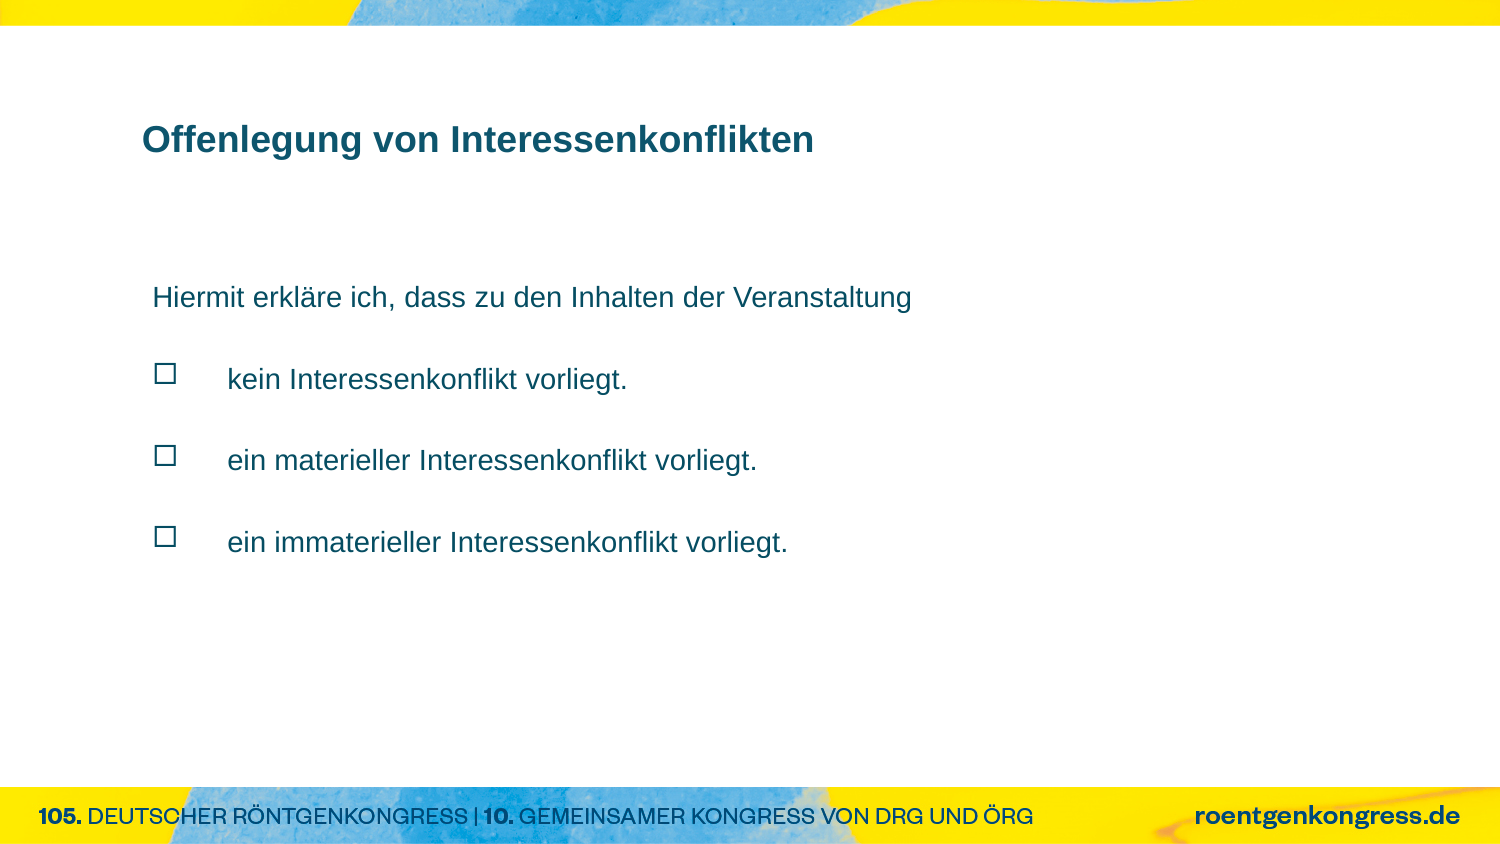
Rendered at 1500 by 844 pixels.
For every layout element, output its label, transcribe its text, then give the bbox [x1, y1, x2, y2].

list Hiermit erkläre ich, dass zu den Inhalten der Veranstaltung kein Interessenkonflikt vorliegt. ein materieller Interessenkonflikt vorliegt. ein immaterieller Interessenkonflikt vorliegt. [137, 270, 1488, 687]
picture [0, 787, 538, 844]
text_box Offenlegung von Interessenkonflikten [127, 107, 878, 168]
picture [515, 787, 1500, 844]
picture [0, 0, 1500, 26]
